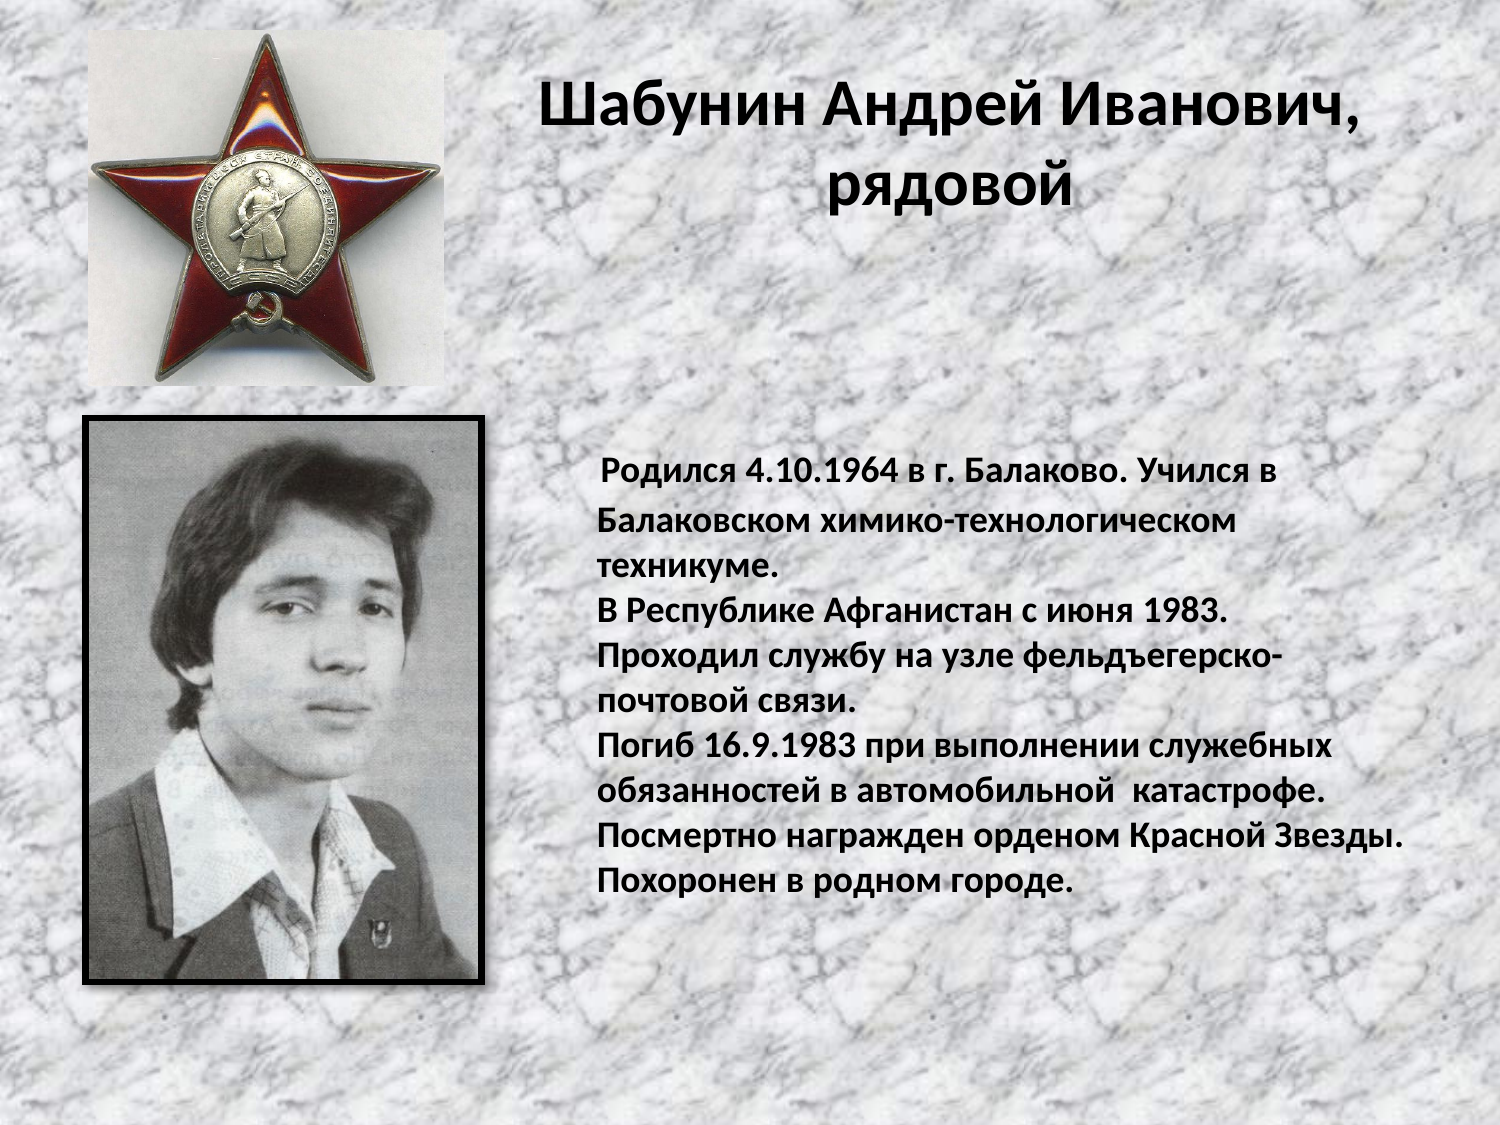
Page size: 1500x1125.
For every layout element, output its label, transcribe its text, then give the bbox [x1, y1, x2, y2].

title Шабунин Андрей Иванович, рядовой [466, 45, 1436, 233]
picture [0, 0, 1500, 1125]
list Родился 4.10.1964 в г. Балаково. Учился в Балаковском химико-технологическом техникуме. В Республике Афганистан с июня 1983. Проходил службу на узле фельдъегерско-почтовой связи. Погиб 16.9.1983 при выполнении служебных обязанностей в автомобильной катастрофе. Посмертно награжден орденом Красной Звезды. Похоронен в родном городе. [525, 314, 1425, 1005]
